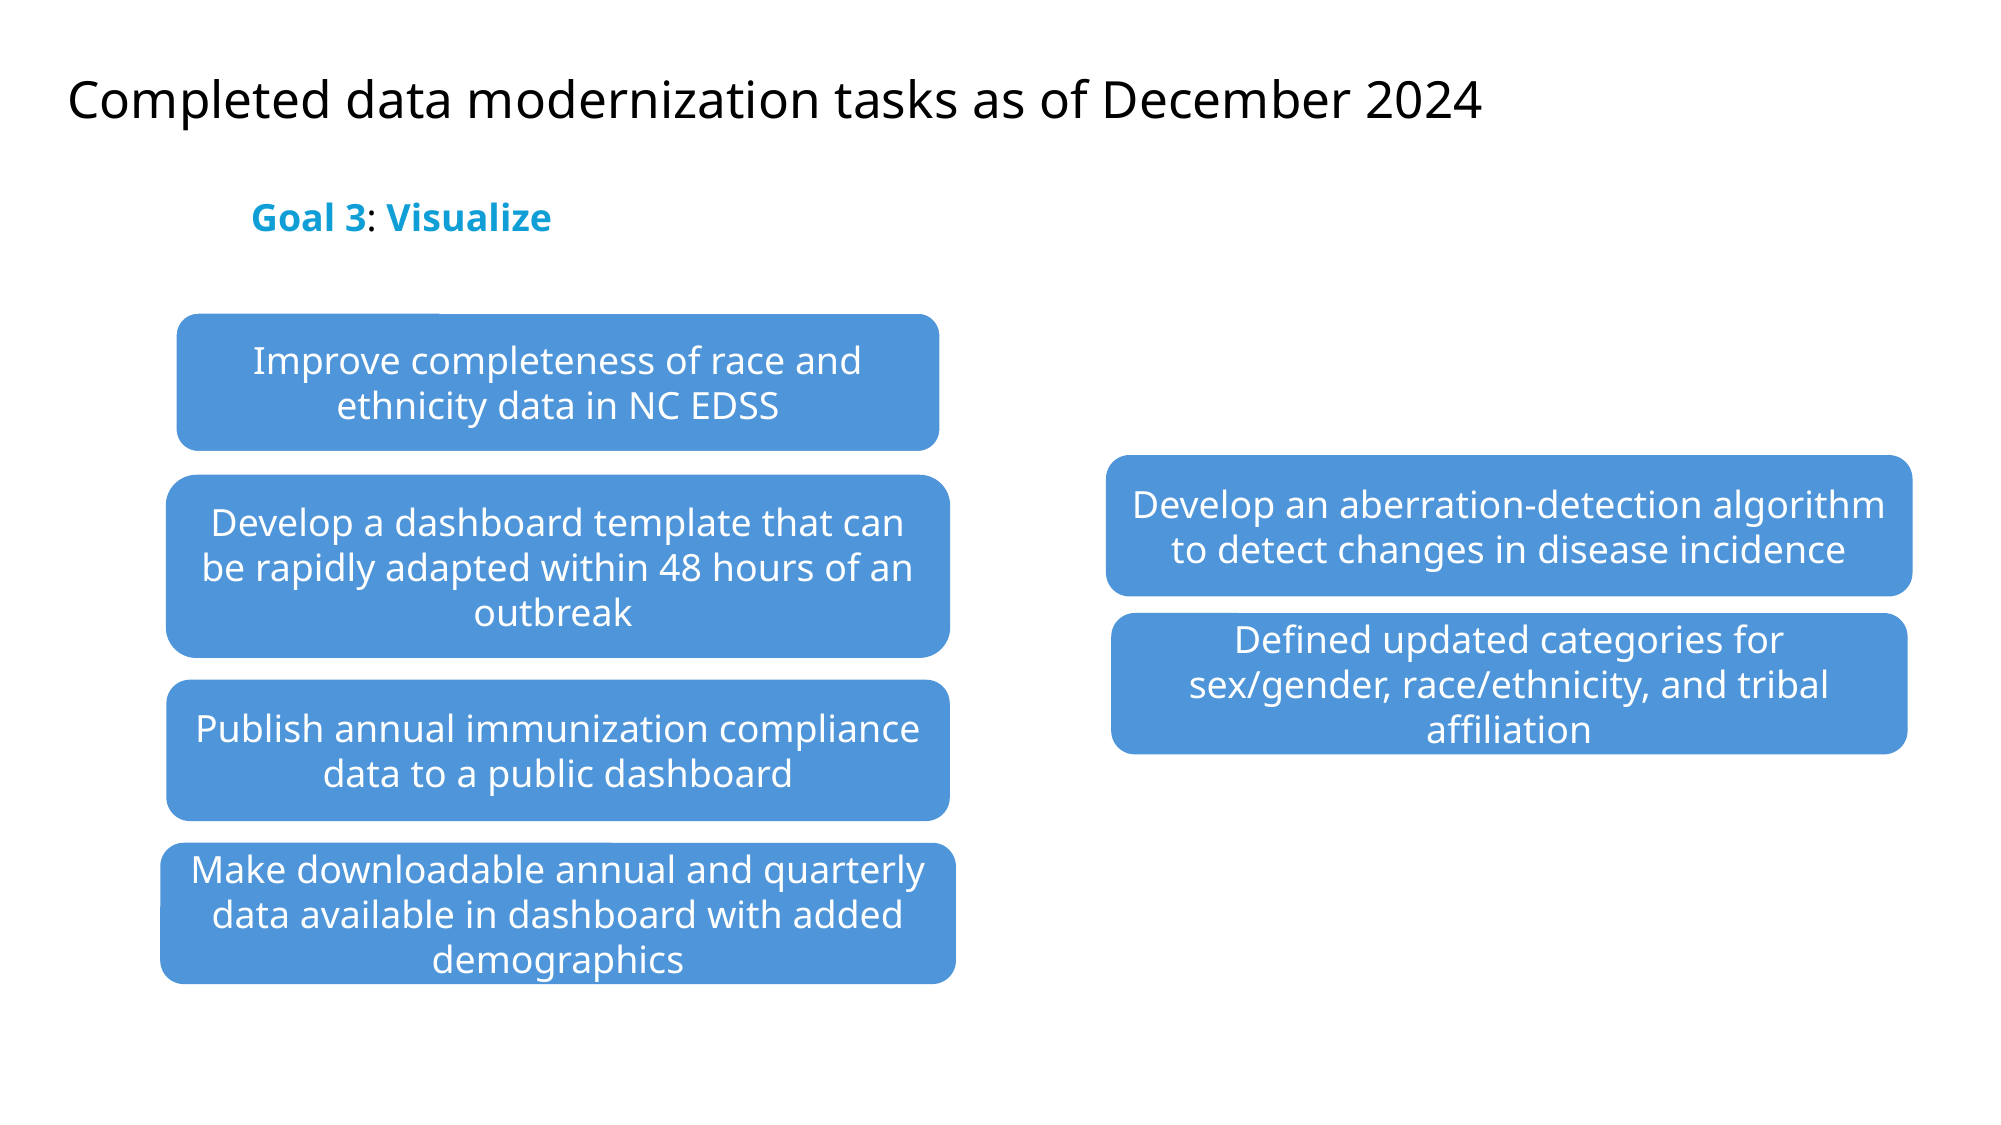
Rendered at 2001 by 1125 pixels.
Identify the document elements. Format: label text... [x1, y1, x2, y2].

text_box Completed data modernization tasks as of December 2024 [52, 50, 1755, 153]
text_box Publish annual immunization compliance data to a public dashboard [164, 678, 952, 823]
text_box Defined updated categories for sex/gender, race/ethnicity, and tribal affiliation [1109, 611, 1910, 756]
text_box Improve completeness of race and ethnicity data in NC EDSS [172, 309, 944, 456]
text_box Develop a dashboard template that can be rapidly adapted within 48 hours of an outbreak [164, 473, 952, 660]
text_box Goal 3: Visualize [235, 186, 567, 247]
text_box Make downloadable annual and quarterly data available in dashboard with added demographics [158, 841, 958, 986]
text_box Develop an aberration-detection algorithm to detect changes in disease incidence [1104, 453, 1915, 598]
